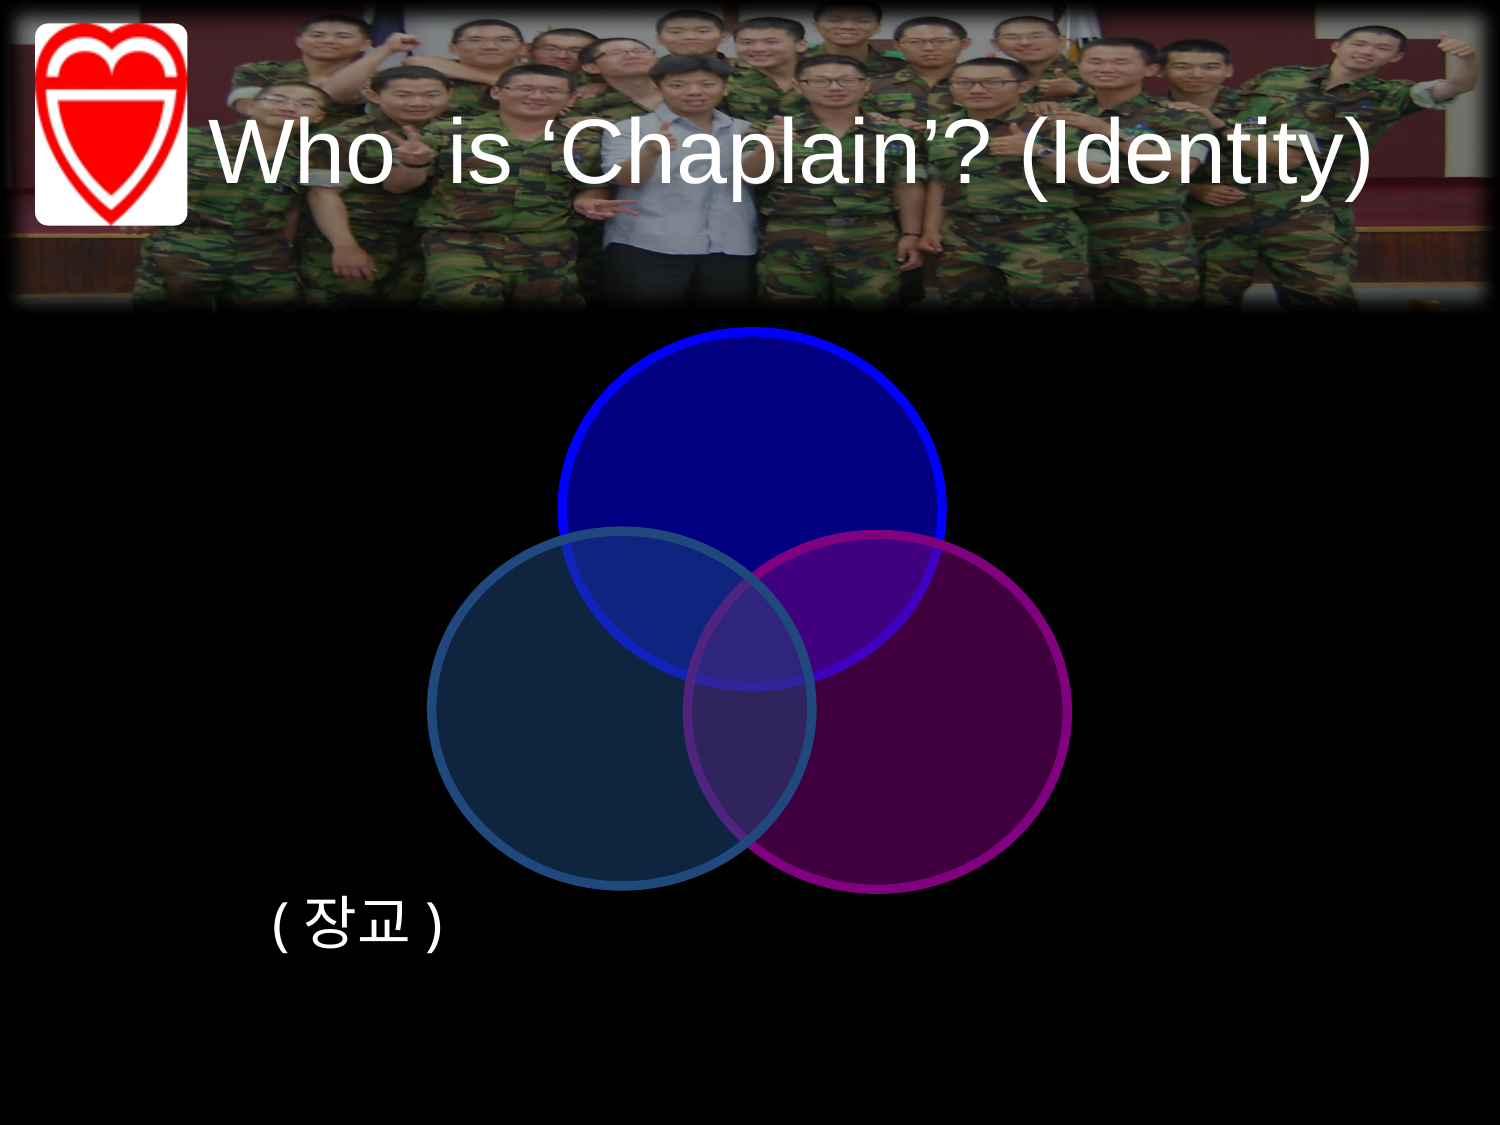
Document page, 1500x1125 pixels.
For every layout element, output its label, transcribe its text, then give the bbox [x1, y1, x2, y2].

picture [14, 13, 1487, 303]
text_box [210, 163, 1294, 1125]
title Who is ‘Chaplain’? (Identity) [117, 93, 1468, 200]
